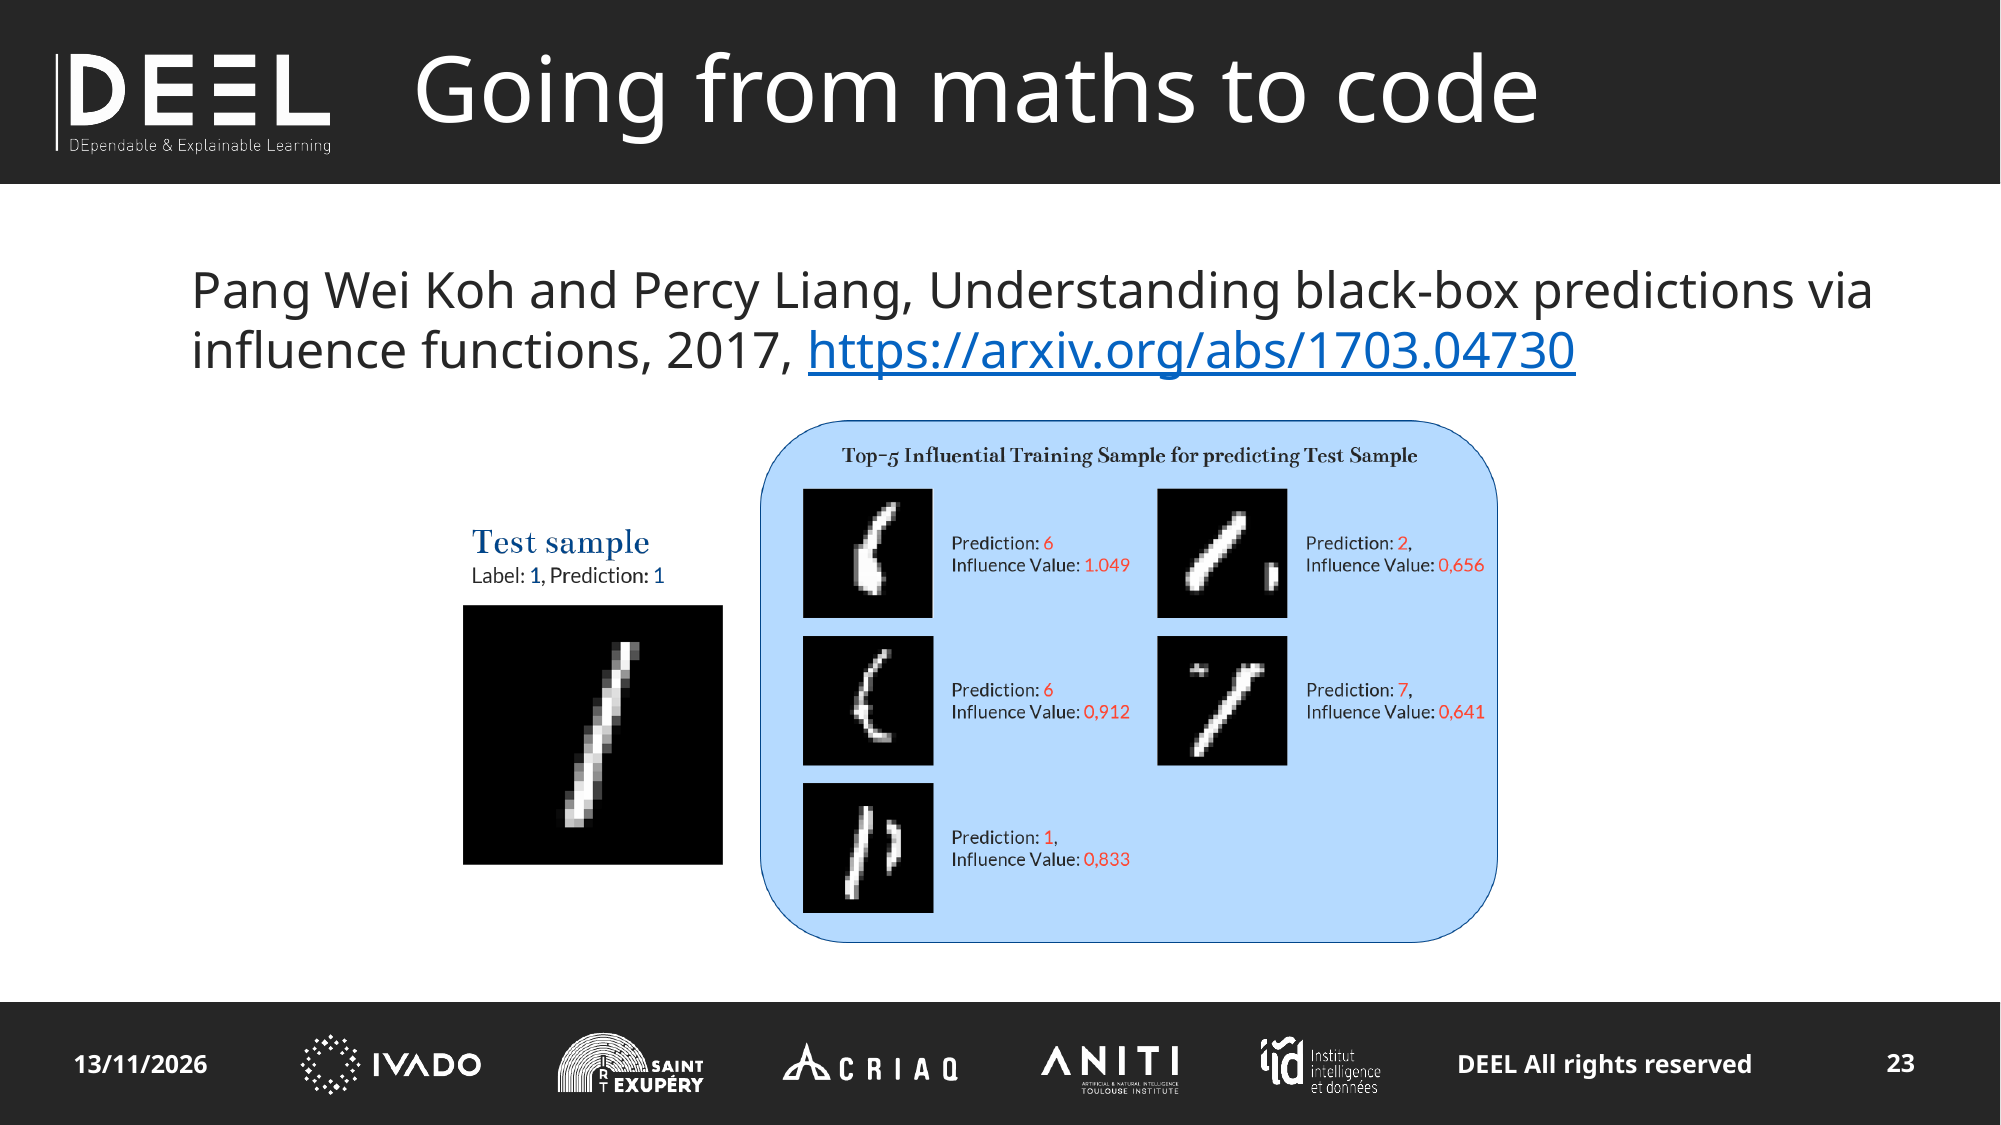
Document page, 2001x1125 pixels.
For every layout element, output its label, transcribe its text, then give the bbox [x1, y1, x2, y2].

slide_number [58, 1036, 248, 1095]
picture [50, 48, 335, 159]
title Going from maths to code [397, 5, 2000, 181]
footer DEEL All rights reserved [1442, 1036, 1797, 1095]
picture [449, 420, 1498, 943]
text_box Pang Wei Koh and Percy Liang, Understanding black-box predictions via influence functions, 2017, https://arxiv.org/abs/1703.04730 [177, 250, 1909, 394]
picture [540, 1023, 720, 1103]
picture [300, 1034, 481, 1095]
slide_number 23 [1856, 1034, 1946, 1094]
